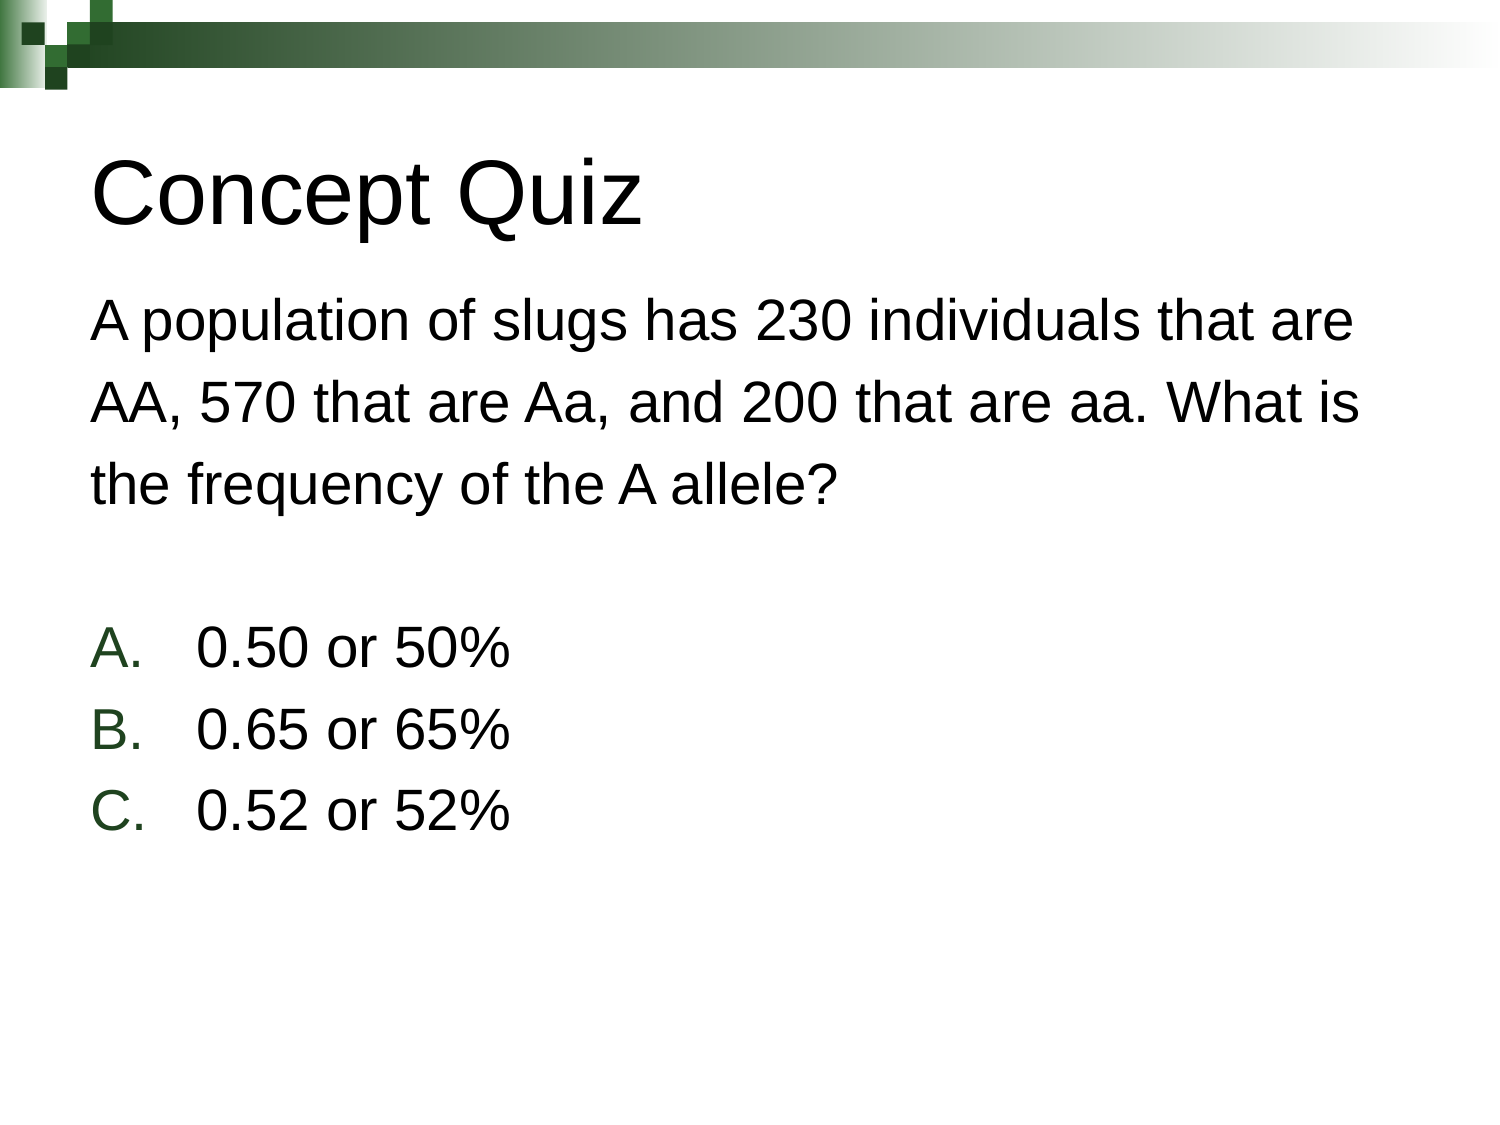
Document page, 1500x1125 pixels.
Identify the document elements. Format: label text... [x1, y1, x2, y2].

title Concept Quiz [74, 74, 1426, 274]
list A population of slugs has 230 individuals that are AA, 570 that are Aa, and 200 that are aa. What is the frequency of the A allele? 0.50 or 50% 0.65 or 65% 0.52 or 52% [74, 274, 1426, 913]
